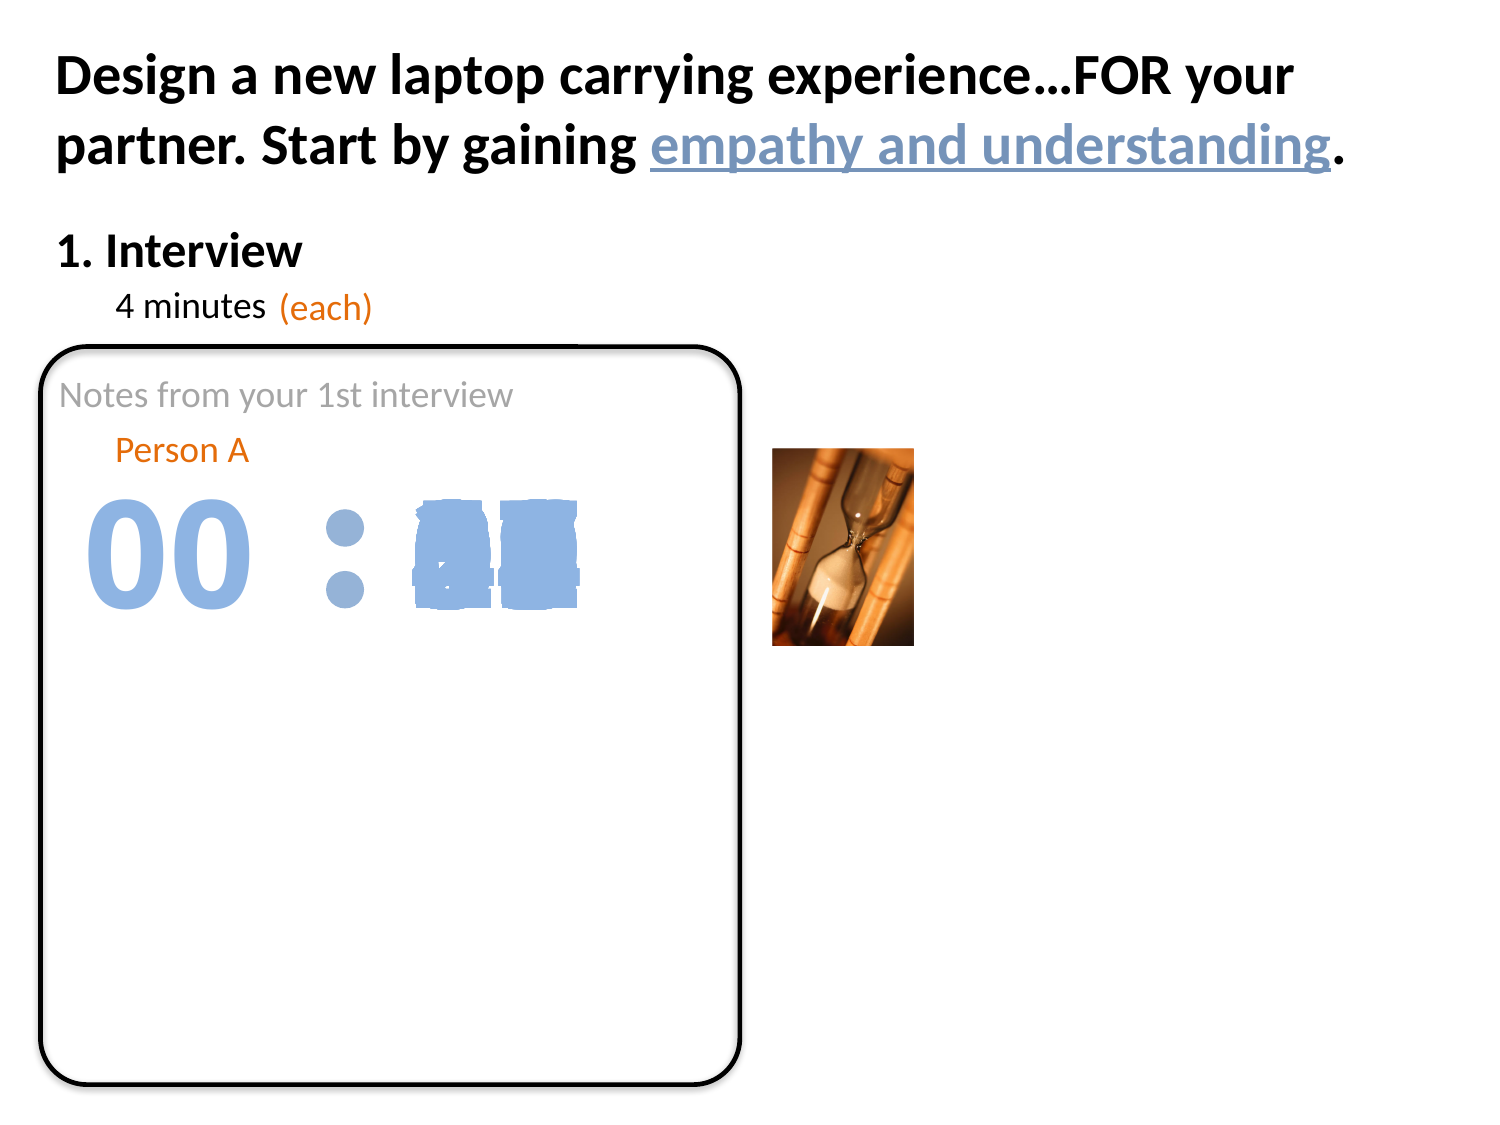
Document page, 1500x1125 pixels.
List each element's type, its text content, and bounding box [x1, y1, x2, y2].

text_box 4 minutes [100, 273, 773, 333]
text_box 00 [68, 451, 332, 647]
text_box [39, 345, 741, 1086]
picture [771, 447, 914, 646]
text_box 00 [395, 451, 670, 647]
text_box Design a new laptop carrying experience…FOR your partner. Start by gaining empathy and understanding. [40, 28, 1373, 184]
text_box Person A [100, 418, 265, 478]
text_box (each) [263, 275, 389, 336]
text_box [326, 570, 365, 609]
text_box [326, 509, 365, 547]
text_box 1. Interview [40, 210, 365, 286]
text_box Notes from your 1st interview [44, 362, 530, 422]
